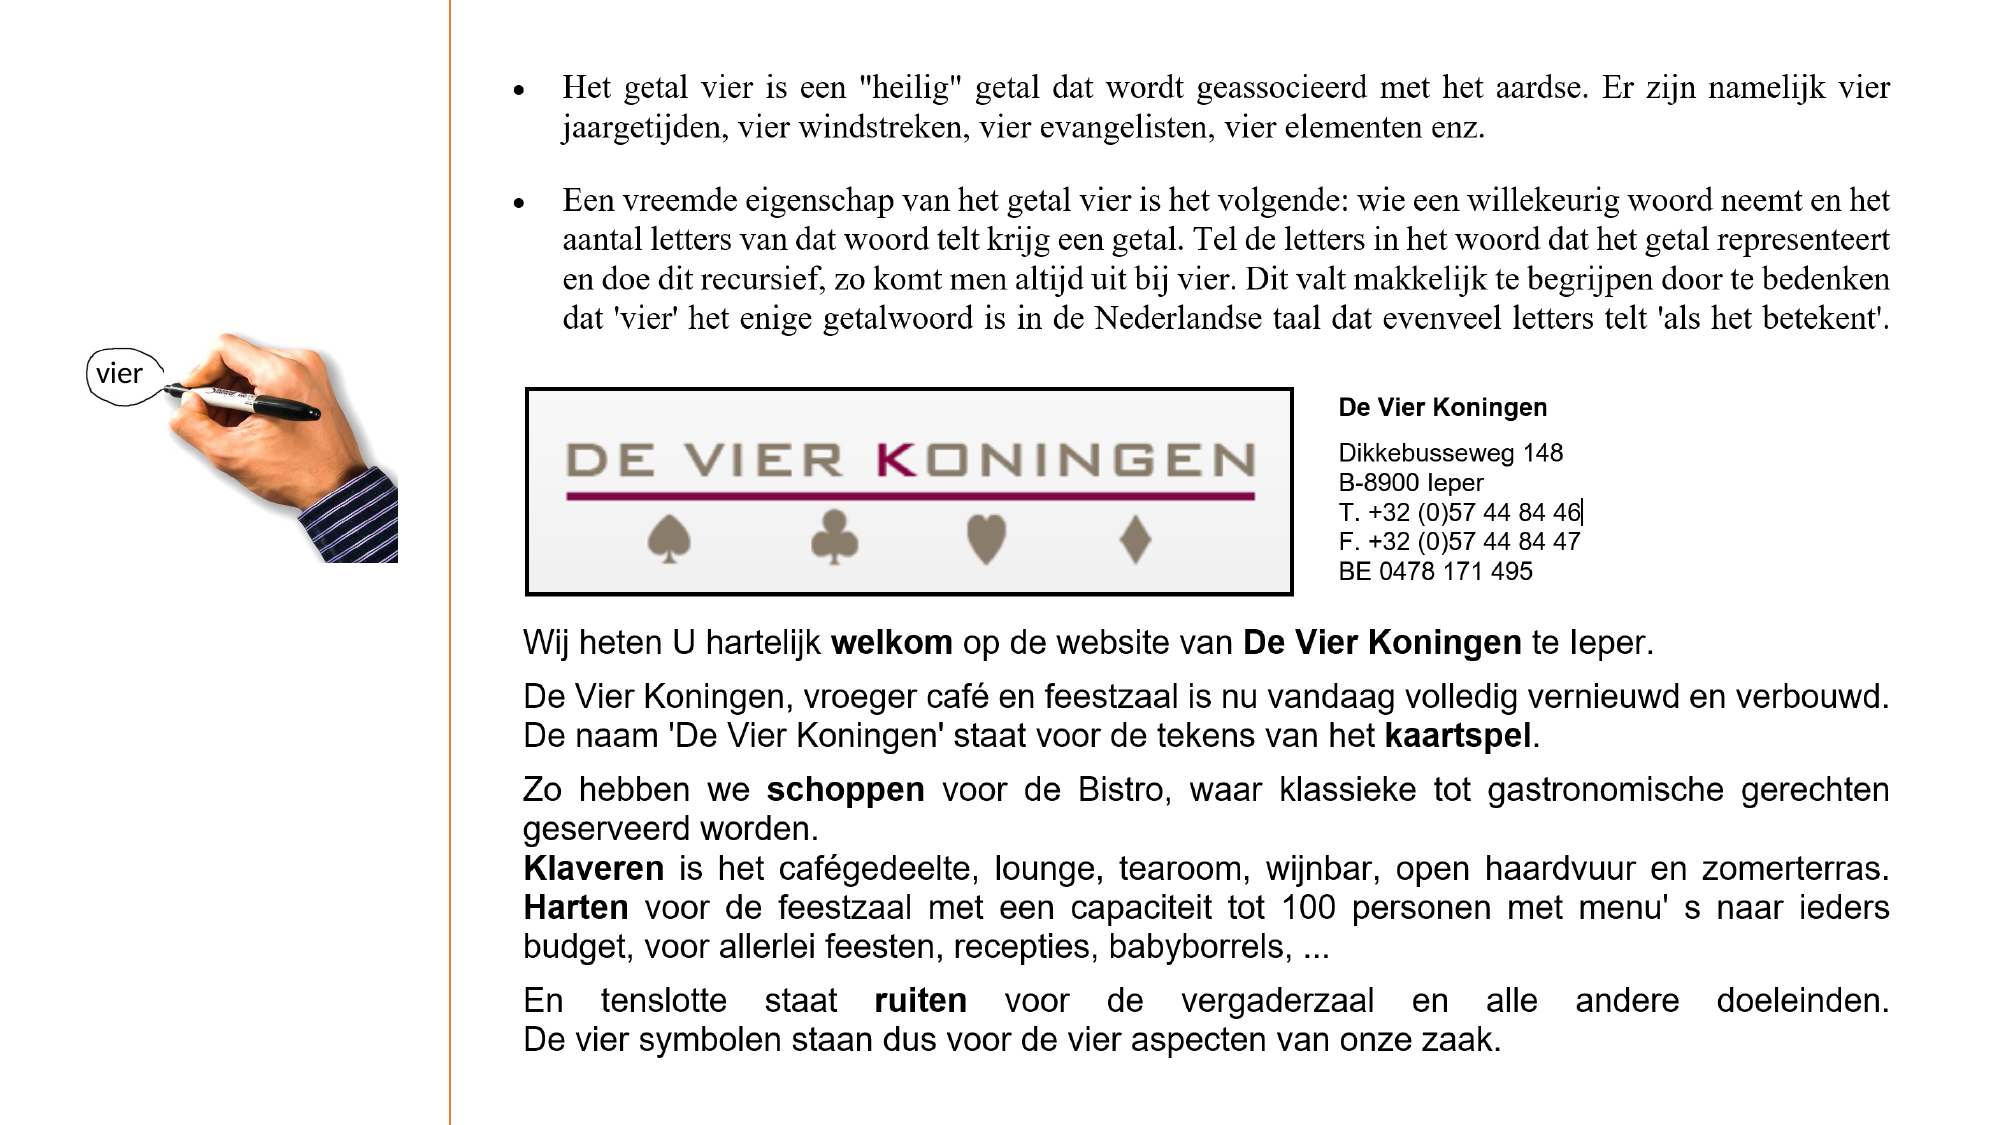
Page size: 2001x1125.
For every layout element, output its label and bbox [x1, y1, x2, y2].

picture [503, 57, 1906, 1067]
text_box [78, 305, 398, 563]
